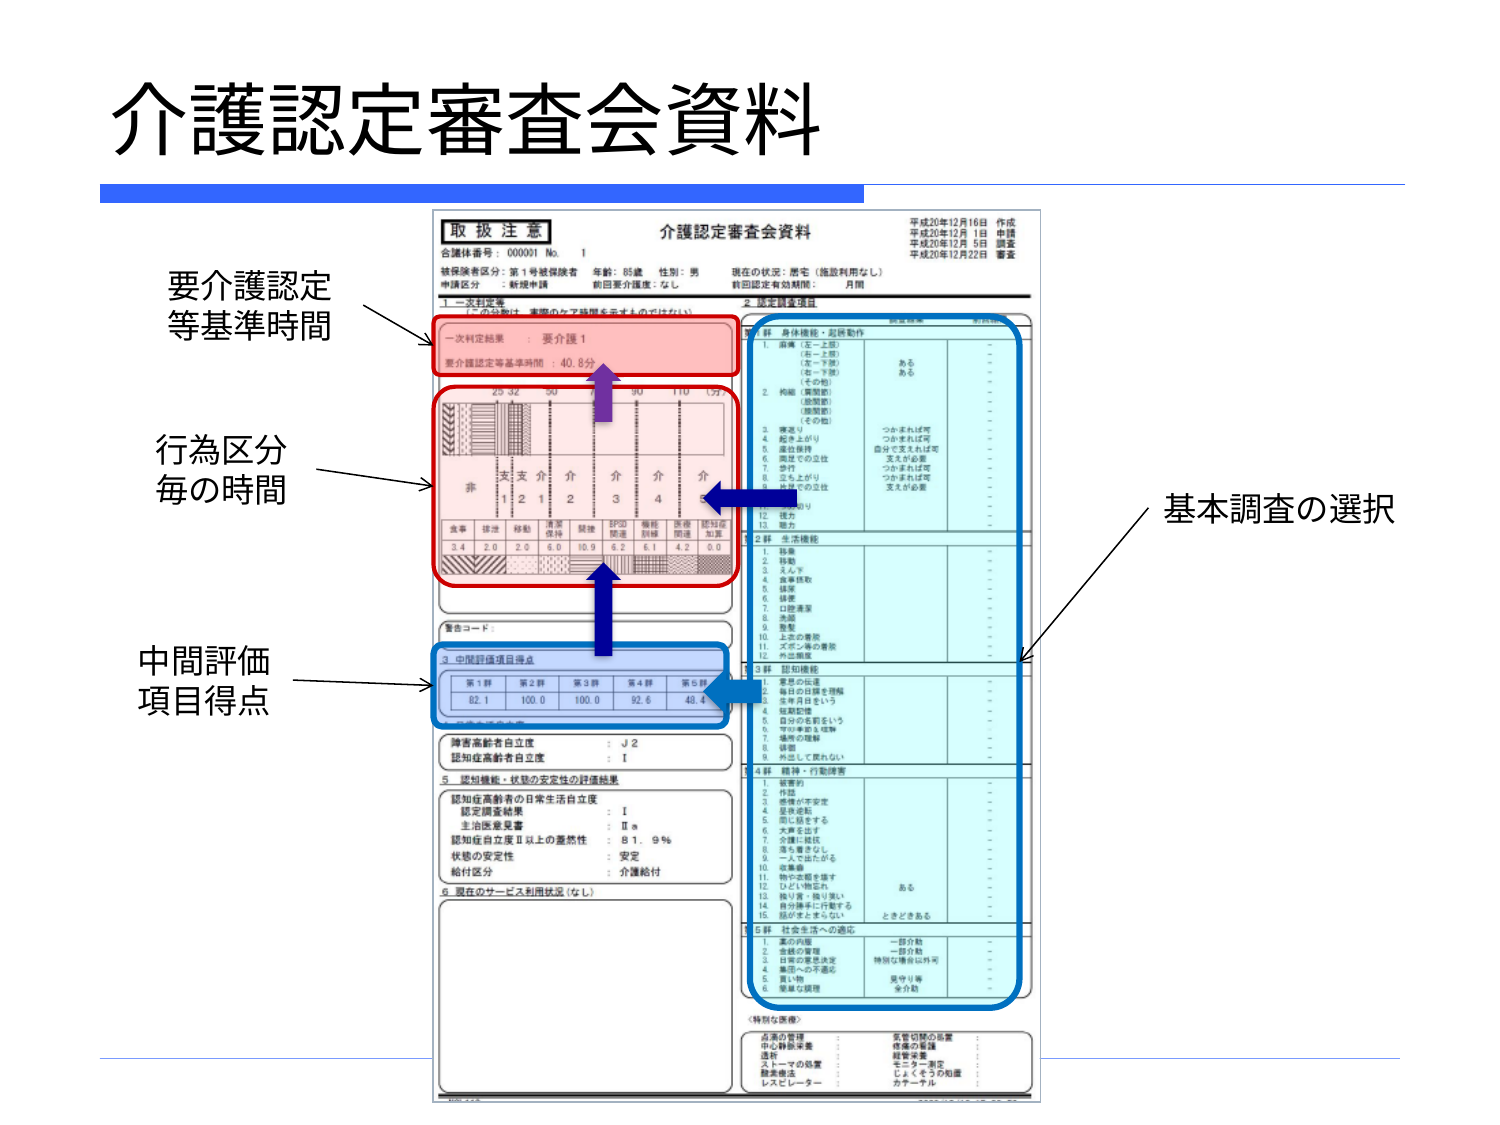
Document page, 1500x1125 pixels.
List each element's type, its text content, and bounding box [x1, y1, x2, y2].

text_box 基本調査の選択 [1148, 480, 1465, 536]
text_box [1019, 507, 1149, 663]
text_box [316, 469, 434, 487]
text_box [292, 680, 434, 686]
text_box 要介護認定等基準時間 [152, 257, 364, 353]
text_box 中間評価 項目得点 [123, 632, 293, 728]
picture [433, 210, 1040, 1102]
title 介護認定審査会資料 [93, 49, 1407, 173]
text_box 行為区分毎の時間 [140, 421, 317, 517]
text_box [363, 305, 434, 346]
